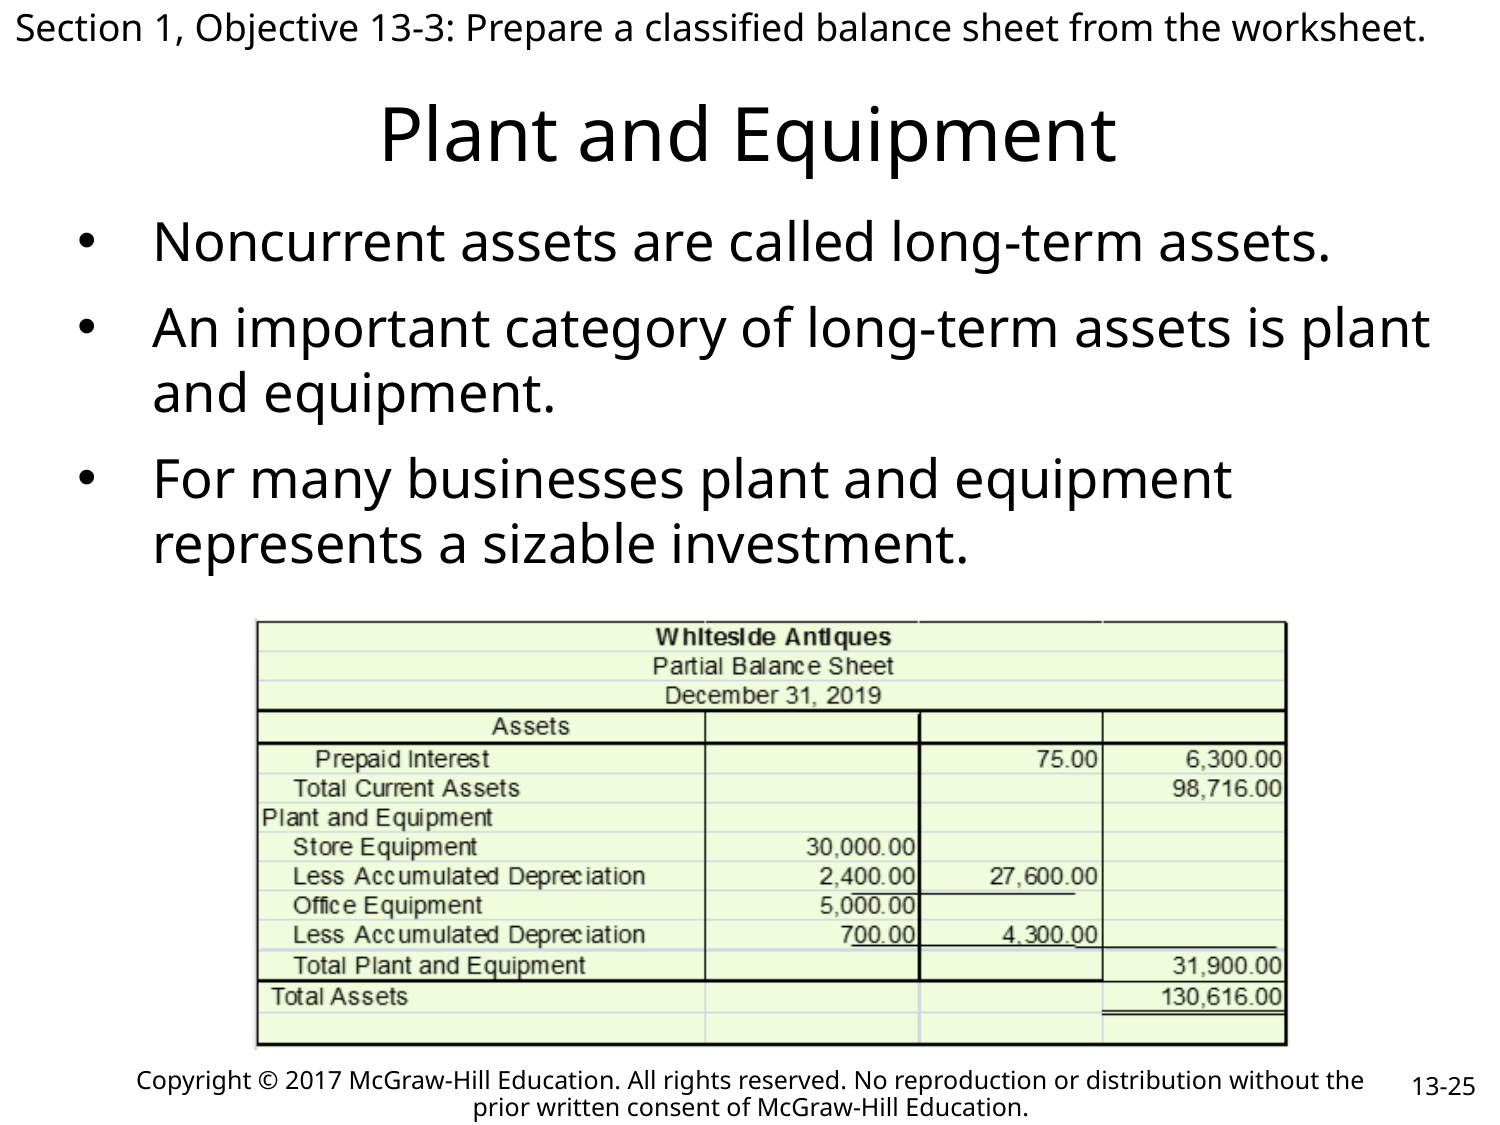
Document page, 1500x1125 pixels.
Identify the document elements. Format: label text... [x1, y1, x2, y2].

list Noncurrent assets are called long-term assets. An important category of long-term assets is plant and equipment. For many businesses plant and equipment represents a sizable investment. [62, 200, 1463, 600]
list Section 1, Objective 13-3: Prepare a classified balance sheet from the worksheet. [0, 1, 1500, 78]
picture [252, 618, 1295, 1050]
title Plant and Equipment [36, 87, 1460, 187]
